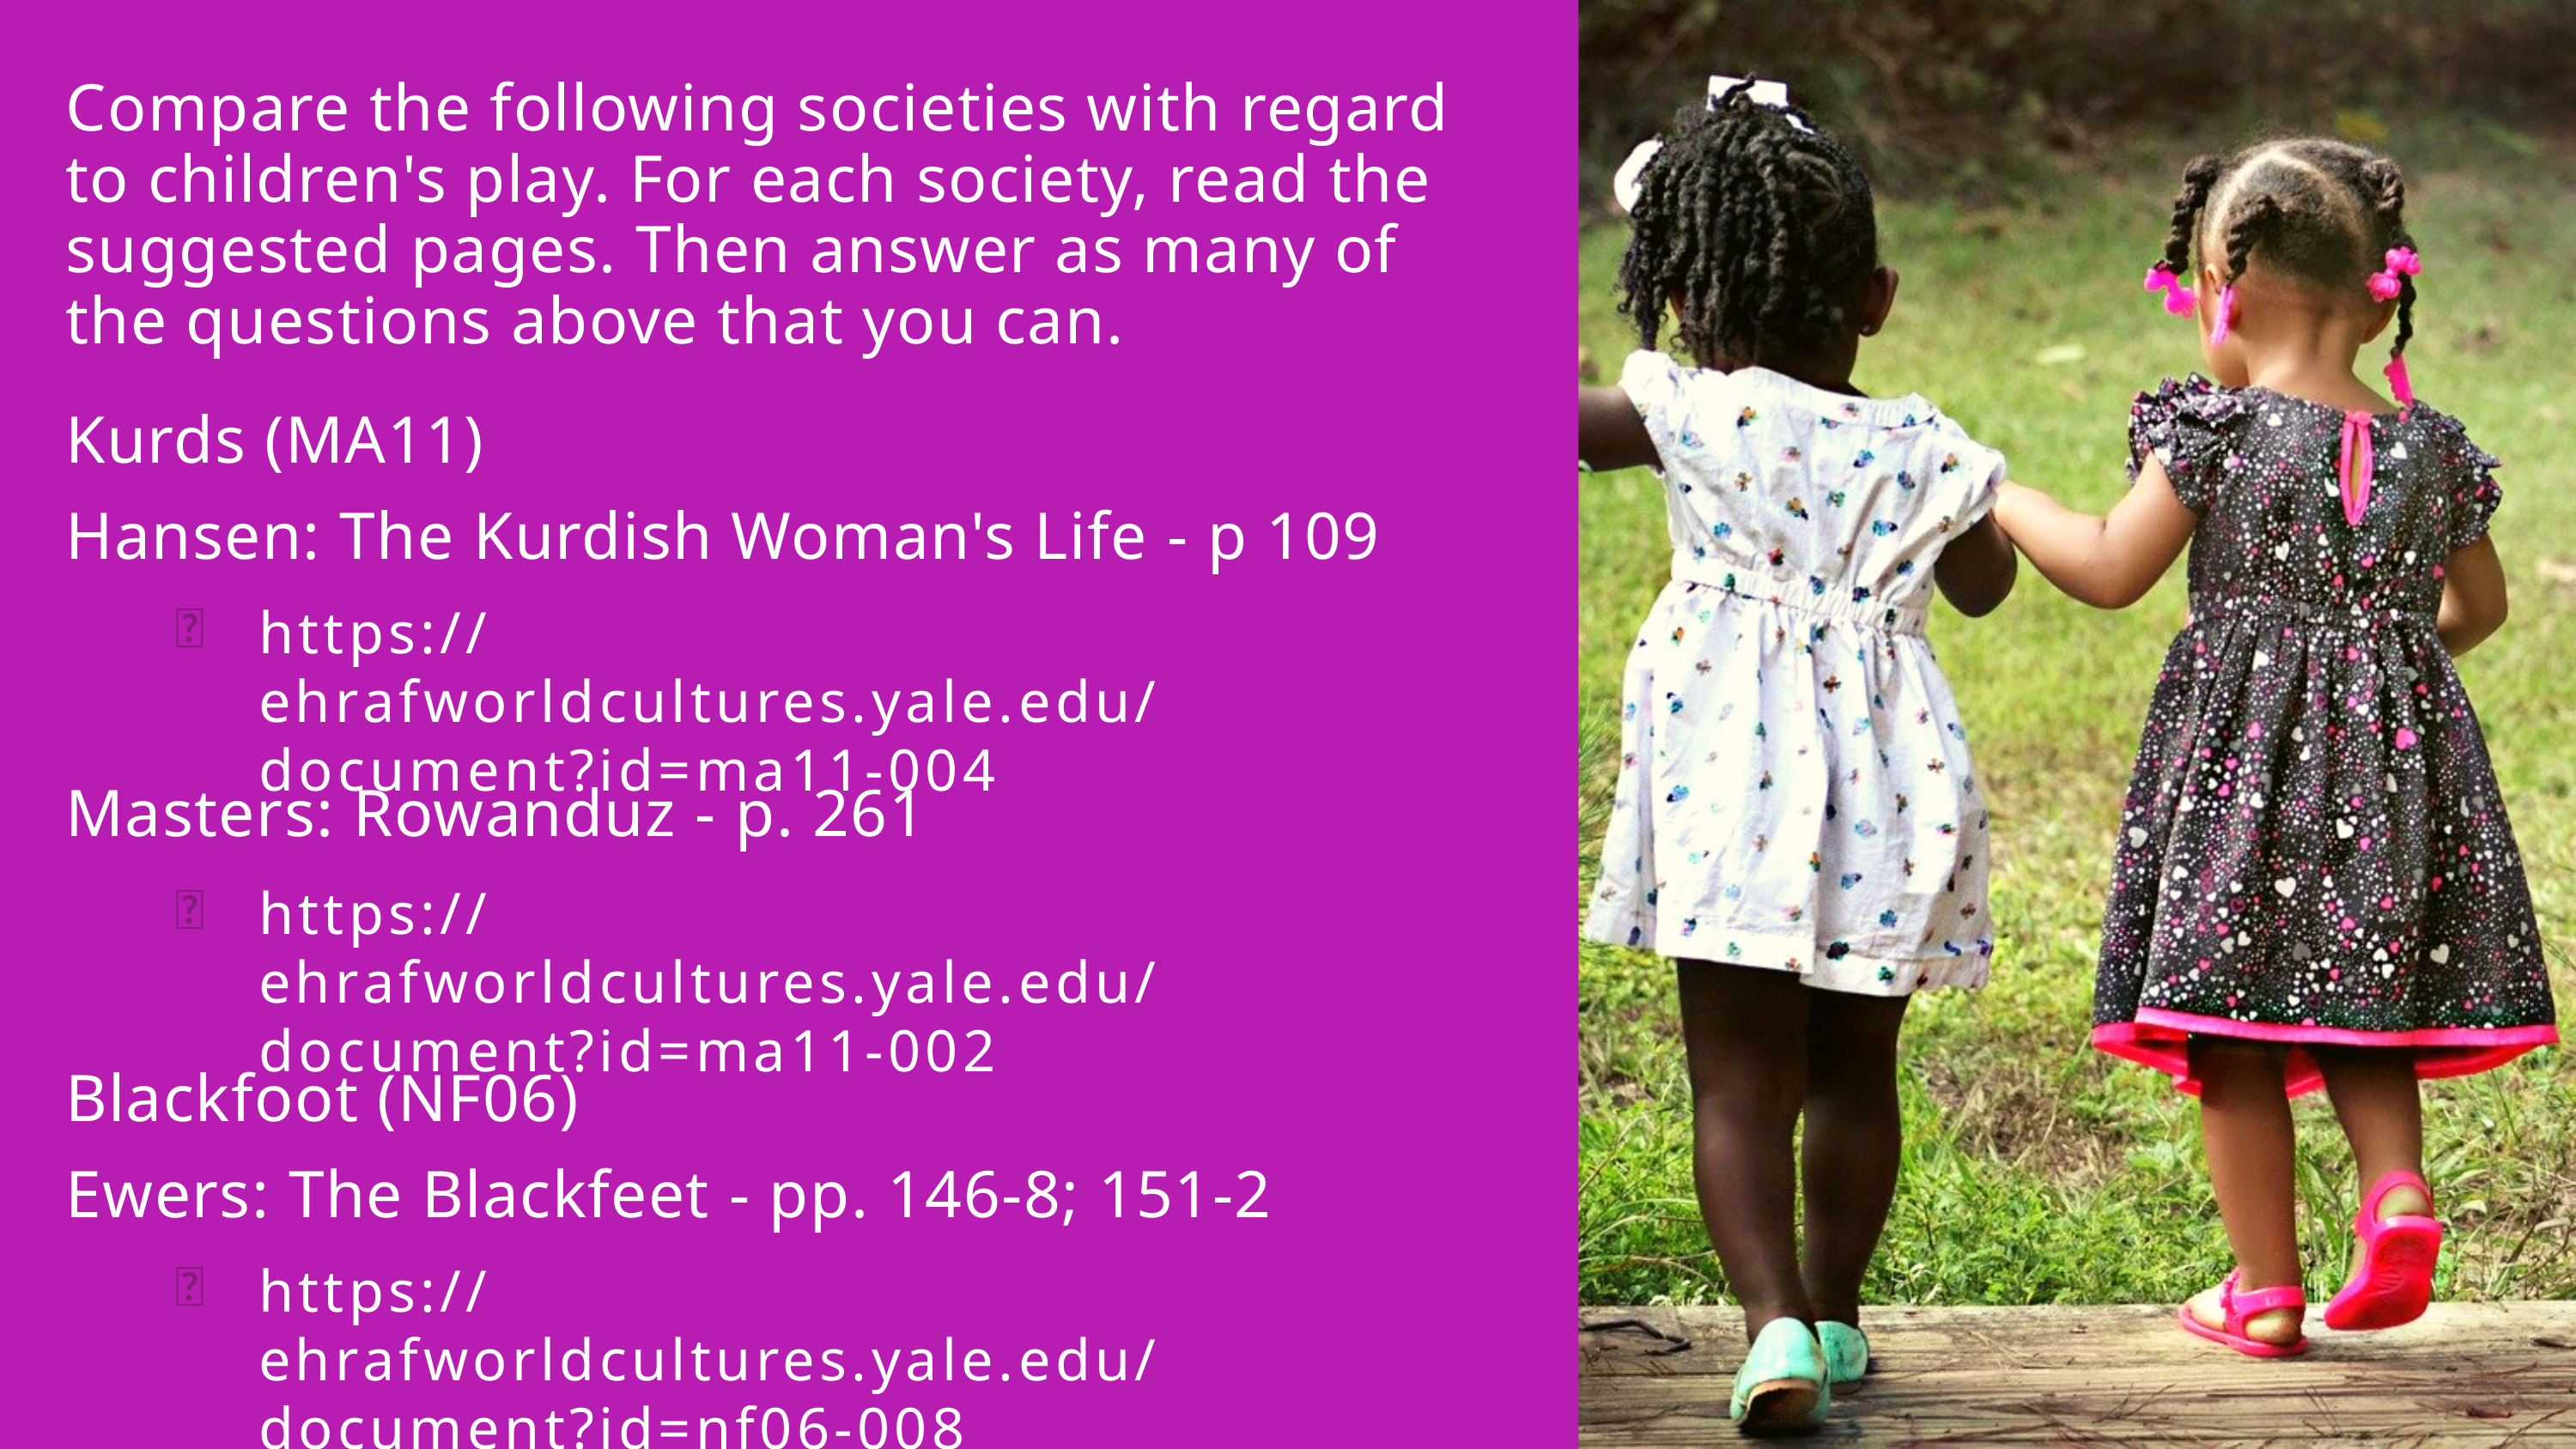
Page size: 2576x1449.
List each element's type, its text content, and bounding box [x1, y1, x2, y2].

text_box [175, 876, 1337, 1016]
text_box Ewers: The Blackfeet - pp. 146-8; 151-2 [65, 1153, 1456, 1231]
text_box Hansen: The Kurdish Woman's Life - p 109 [65, 494, 1510, 573]
picture [1577, 0, 2576, 1449]
text_box Masters: Rowanduz - p. 261 [65, 772, 1480, 850]
text_box Kurds (MA11) [65, 398, 1480, 476]
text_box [175, 1254, 1337, 1392]
text_box Blackfoot (NF06) [65, 1057, 1480, 1135]
text_box Compare the following societies with regard to children's play. For each society, read the suggested pages. Then answer as many of the questions above that you can. [65, 73, 1510, 357]
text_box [175, 596, 1337, 735]
